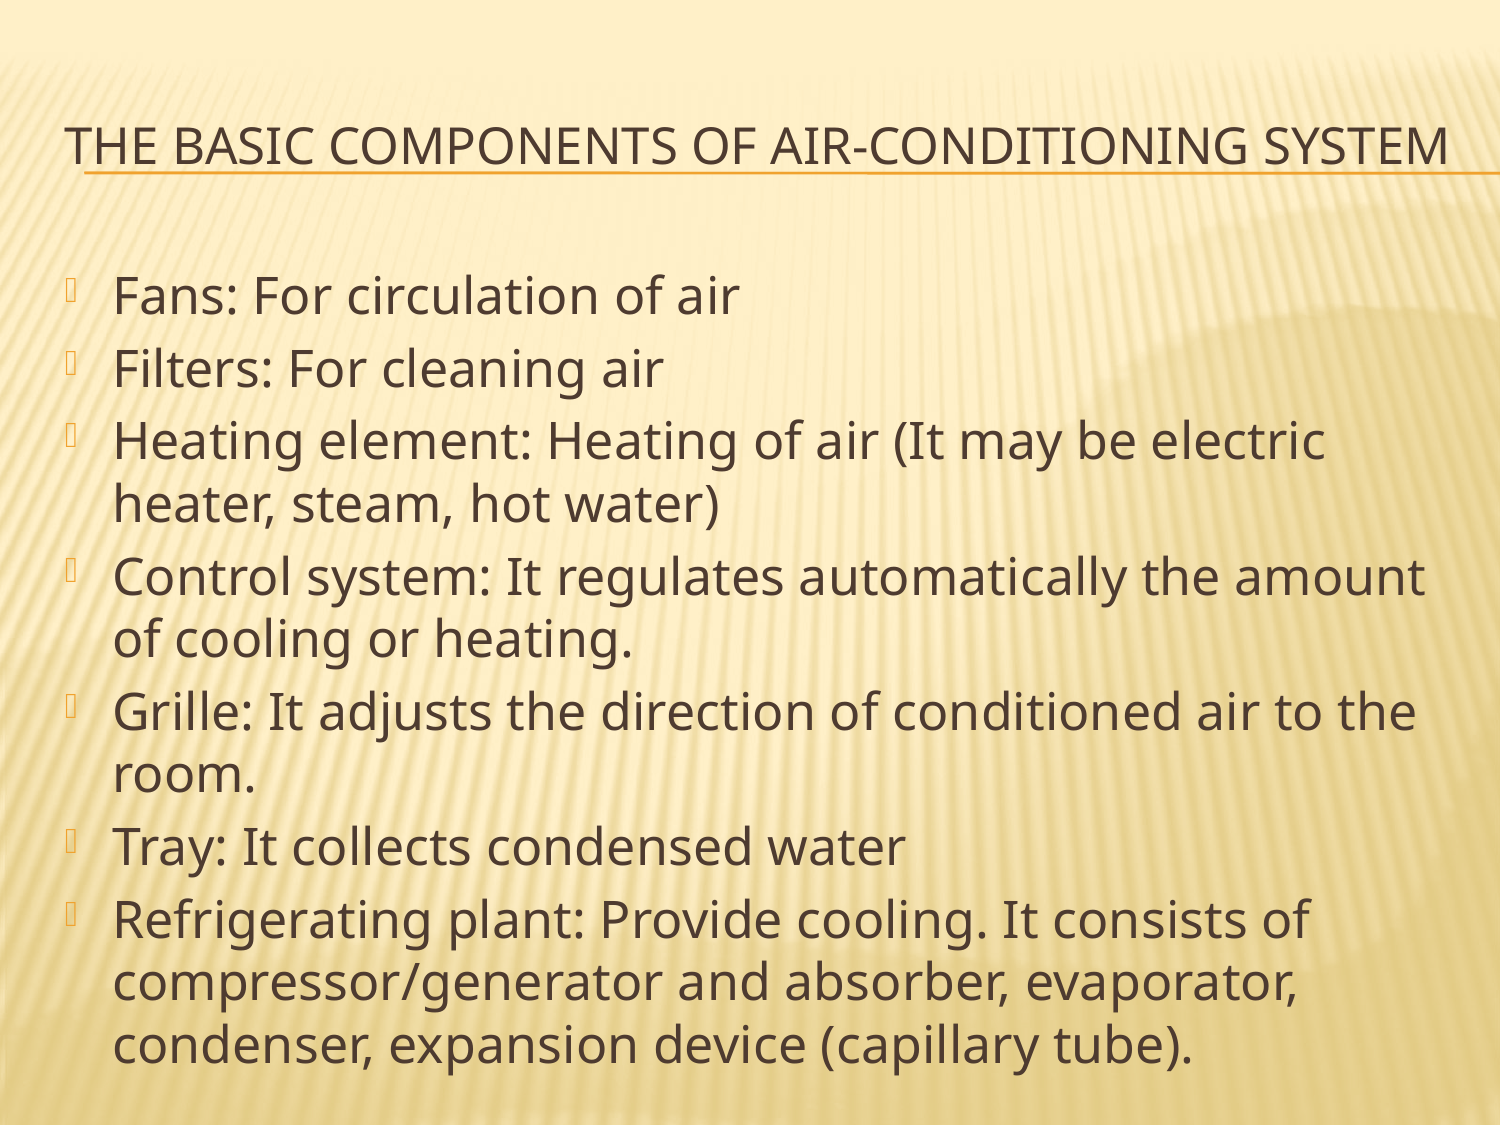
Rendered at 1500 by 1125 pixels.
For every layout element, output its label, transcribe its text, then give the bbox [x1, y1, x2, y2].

title The basic components of air-conditioning system [50, 75, 1475, 213]
list Fans: For circulation of air Filters: For cleaning air Heating element: Heating of air (It may be electric heater, steam, hot water) Control system: It regulates automatically the amount of cooling or heating. Grille: It adjusts the direction of conditioned air to the room. Tray: It collects condensed water Refrigerating plant: Provide cooling. It consists of compressor/generator and absorber, evaporator, condenser, expansion device (capillary tube). [50, 254, 1475, 1088]
